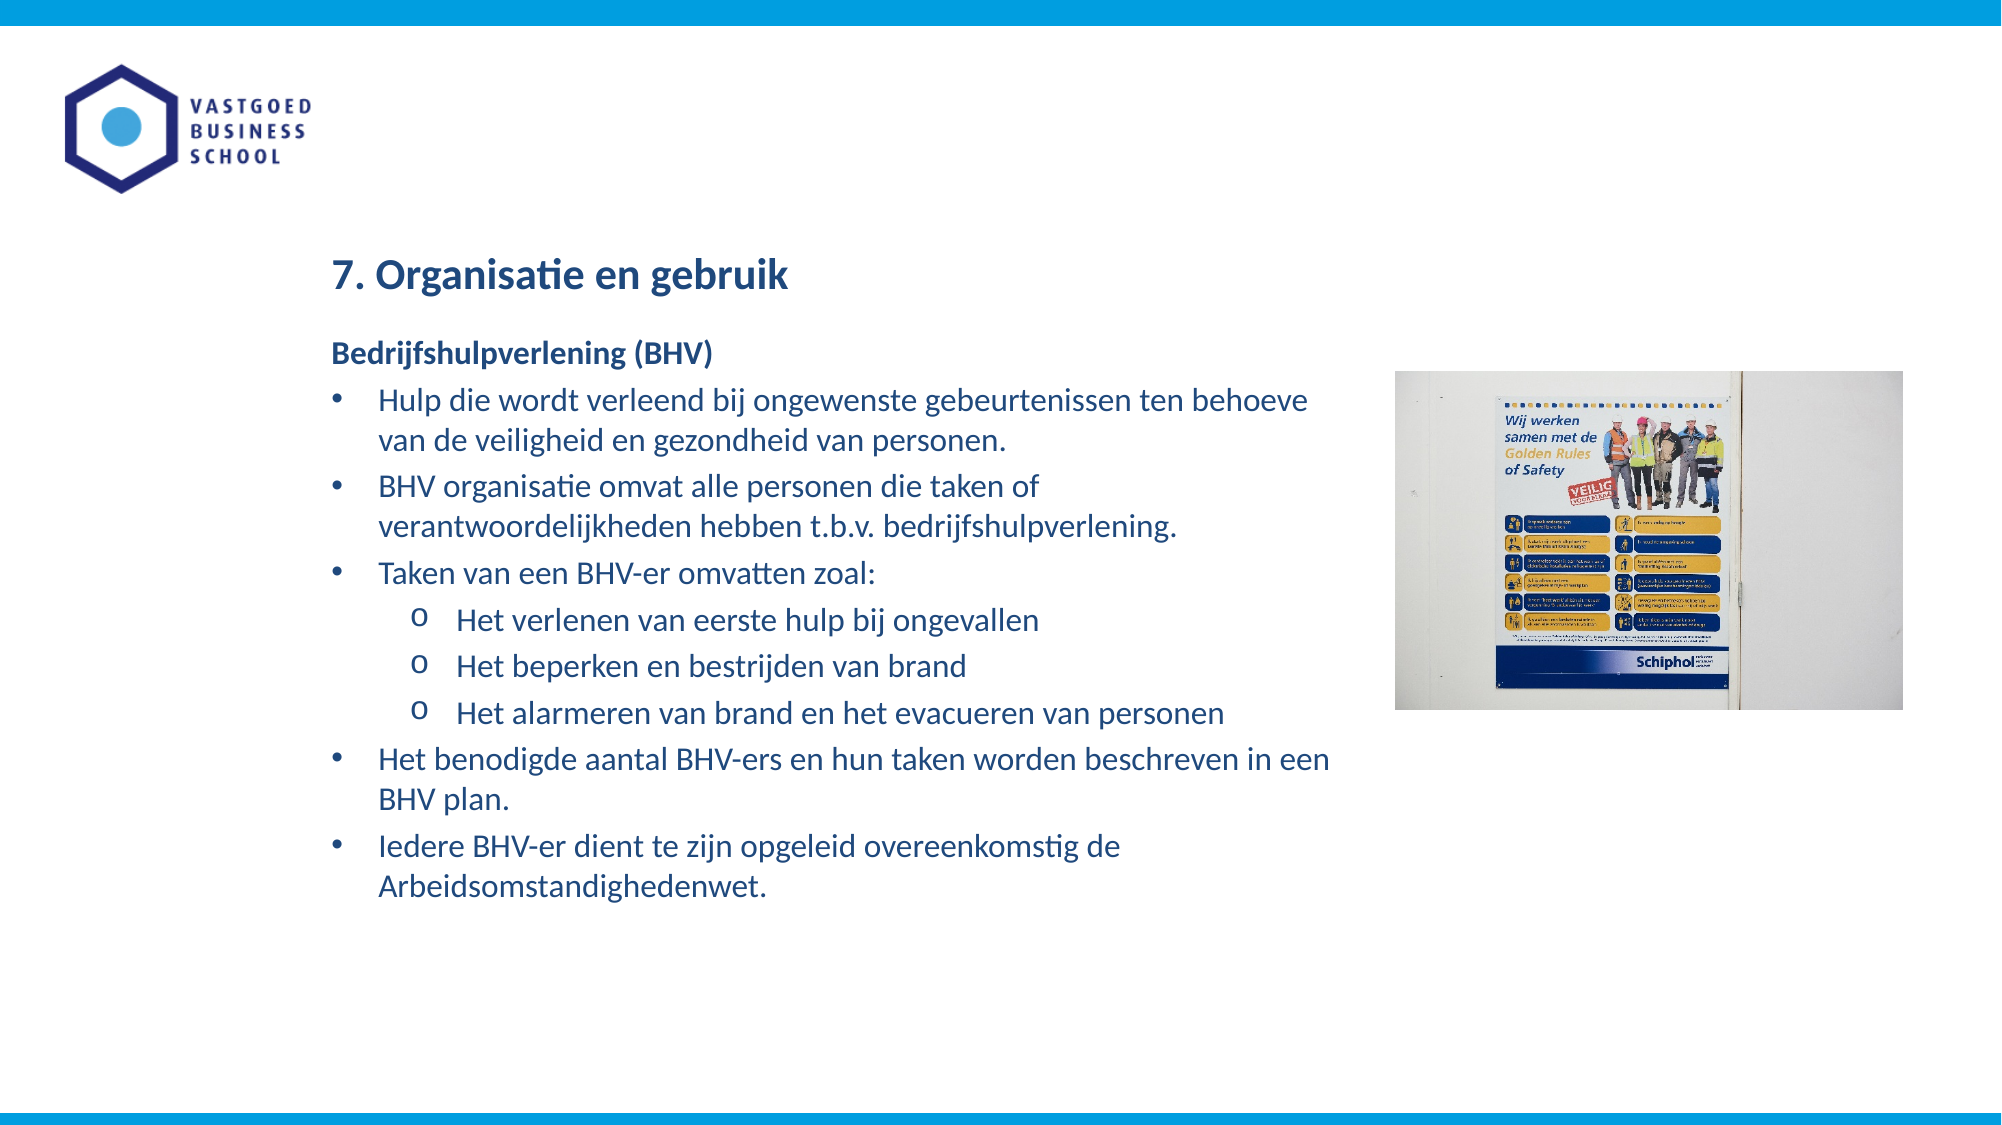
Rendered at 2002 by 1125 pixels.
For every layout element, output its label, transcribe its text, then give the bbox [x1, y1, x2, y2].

title 7. Organisatie en gebruik [316, 236, 1820, 372]
picture [1395, 370, 1903, 710]
text_box Bedrijfshulpverlening (BHV) Hulp die wordt verleend bij ongewenste gebeurtenissen ten behoeve van de veiligheid en gezondheid van personen. BHV organisatie omvat alle personen die taken of verantwoordelijkheden hebben t.b.v. bedrijfshulpverlening. Taken van een BHV-er omvatten zoal: Het verlenen van eerste hulp bij ongevallen Het beperken en bestrijden van brand Het alarmeren van brand en het evacueren van personen Het benodigde aantal BHV-ers en hun taken worden beschreven in een BHV plan. Iedere BHV-er dient te zijn opgeleid overeenkomstig de Arbeidsomstandighedenwet. [316, 324, 1352, 1098]
picture [41, 58, 330, 202]
